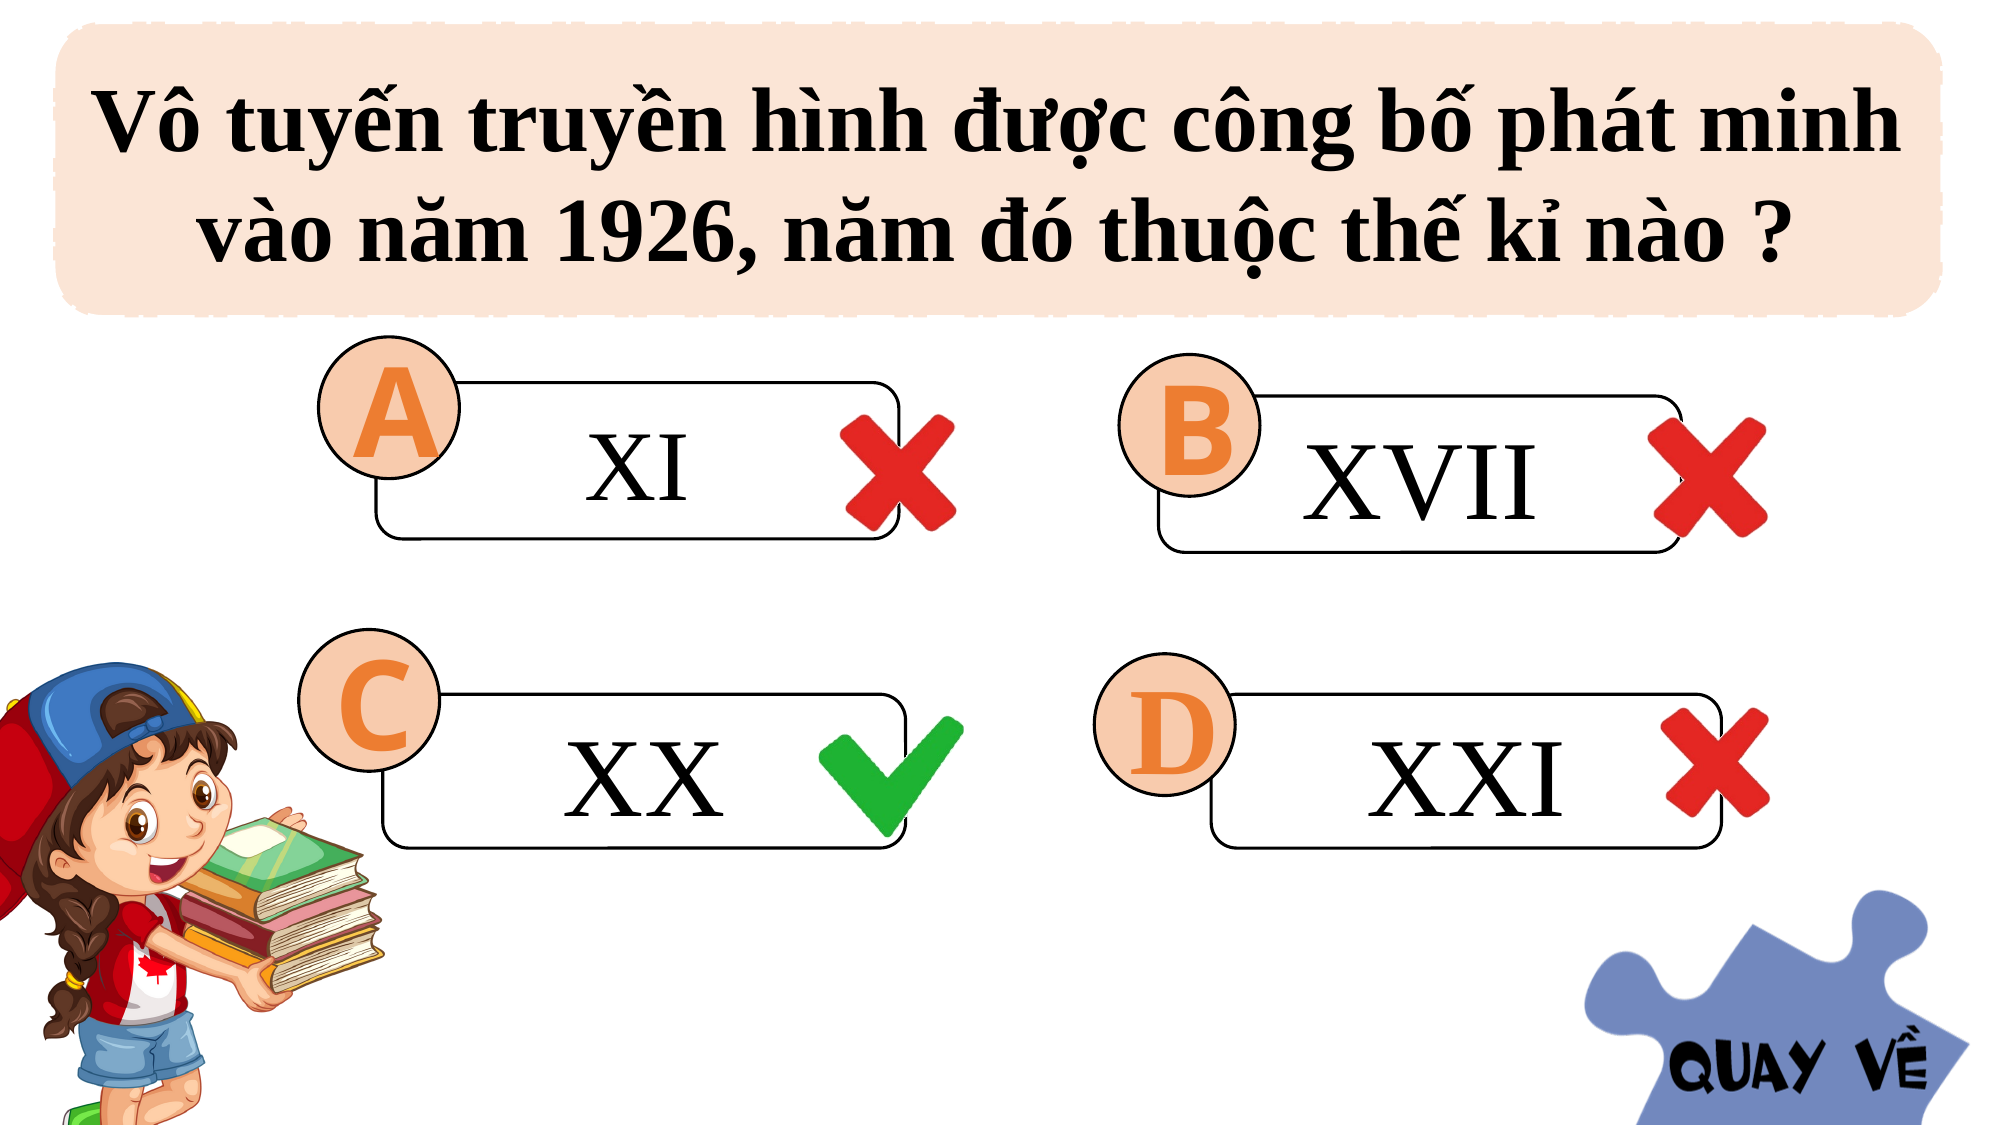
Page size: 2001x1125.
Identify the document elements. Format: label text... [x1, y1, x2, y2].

text_box Vô tuyến truyền hình được công bố phát minh vào năm 1926, năm đó thuộc thế kỉ nào ? [52, 20, 1944, 319]
picture [0, 662, 385, 1125]
picture [1655, 699, 1778, 823]
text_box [1094, 653, 1722, 849]
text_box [298, 629, 906, 849]
picture [834, 405, 964, 537]
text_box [1119, 354, 1682, 553]
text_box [318, 336, 899, 539]
picture [1580, 885, 1974, 1125]
picture [807, 707, 968, 849]
picture [1642, 407, 1776, 543]
